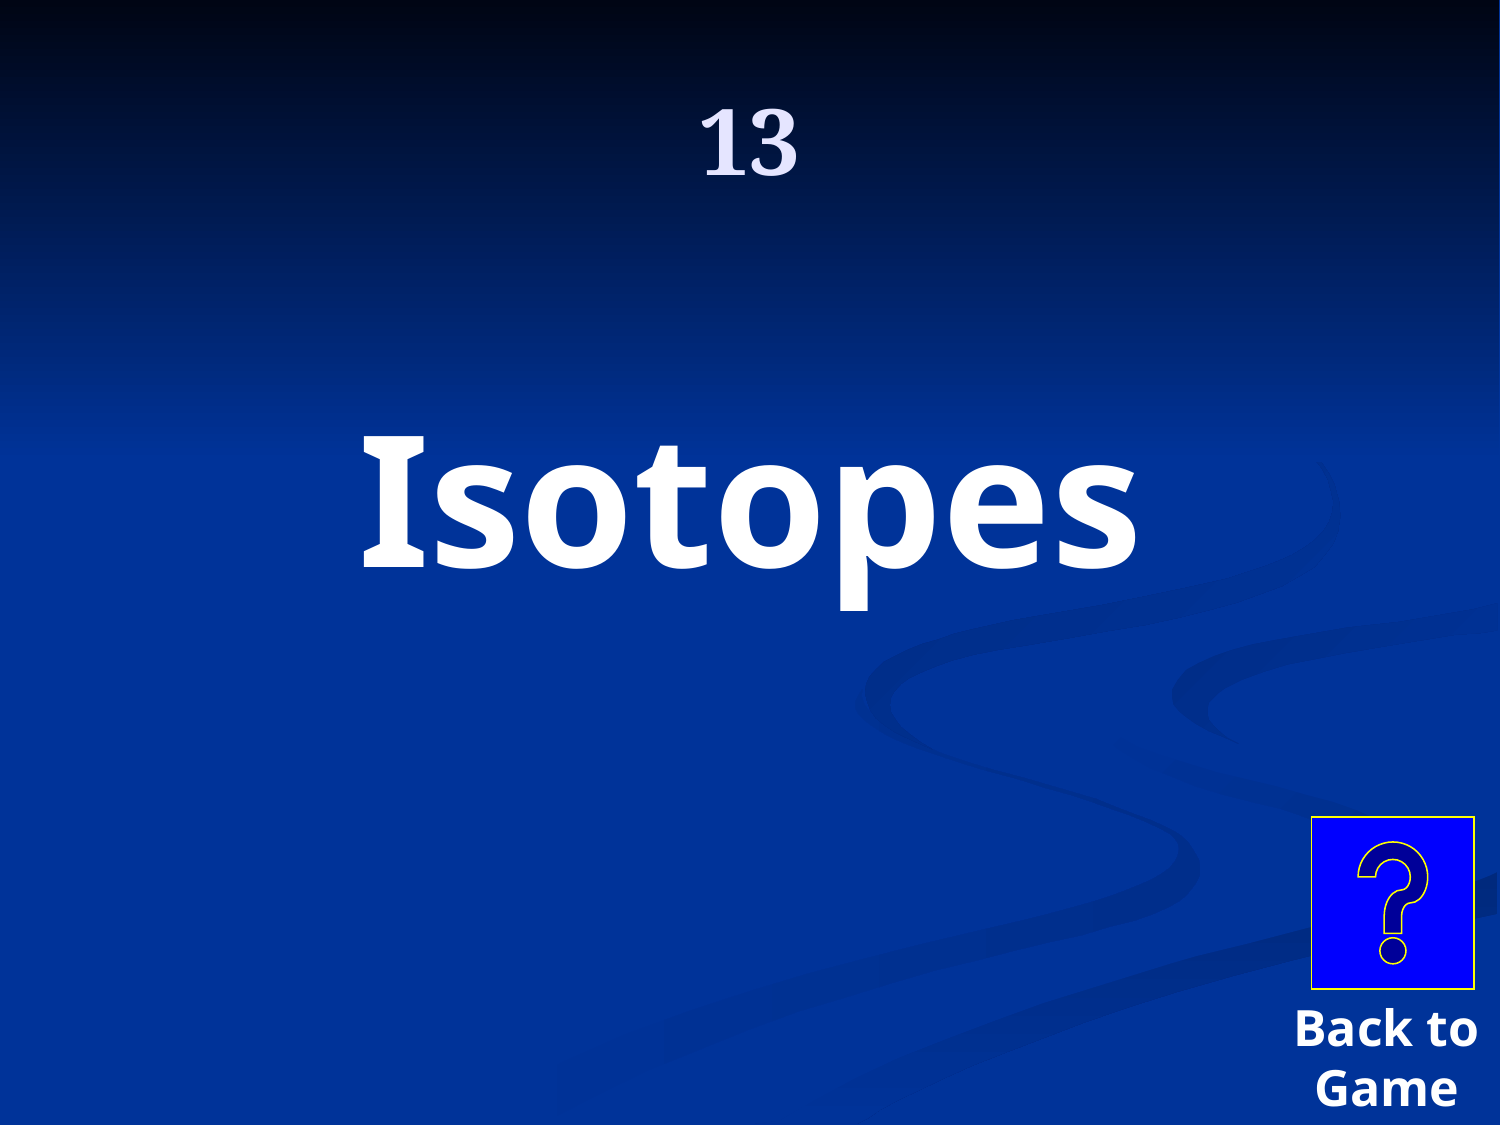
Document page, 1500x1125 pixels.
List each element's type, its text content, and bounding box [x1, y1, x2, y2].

text_box [1311, 817, 1475, 988]
title 13 [75, 45, 1425, 233]
text_box Back to Game [1274, 988, 1500, 1124]
text_box Isotopes [125, 377, 1375, 612]
